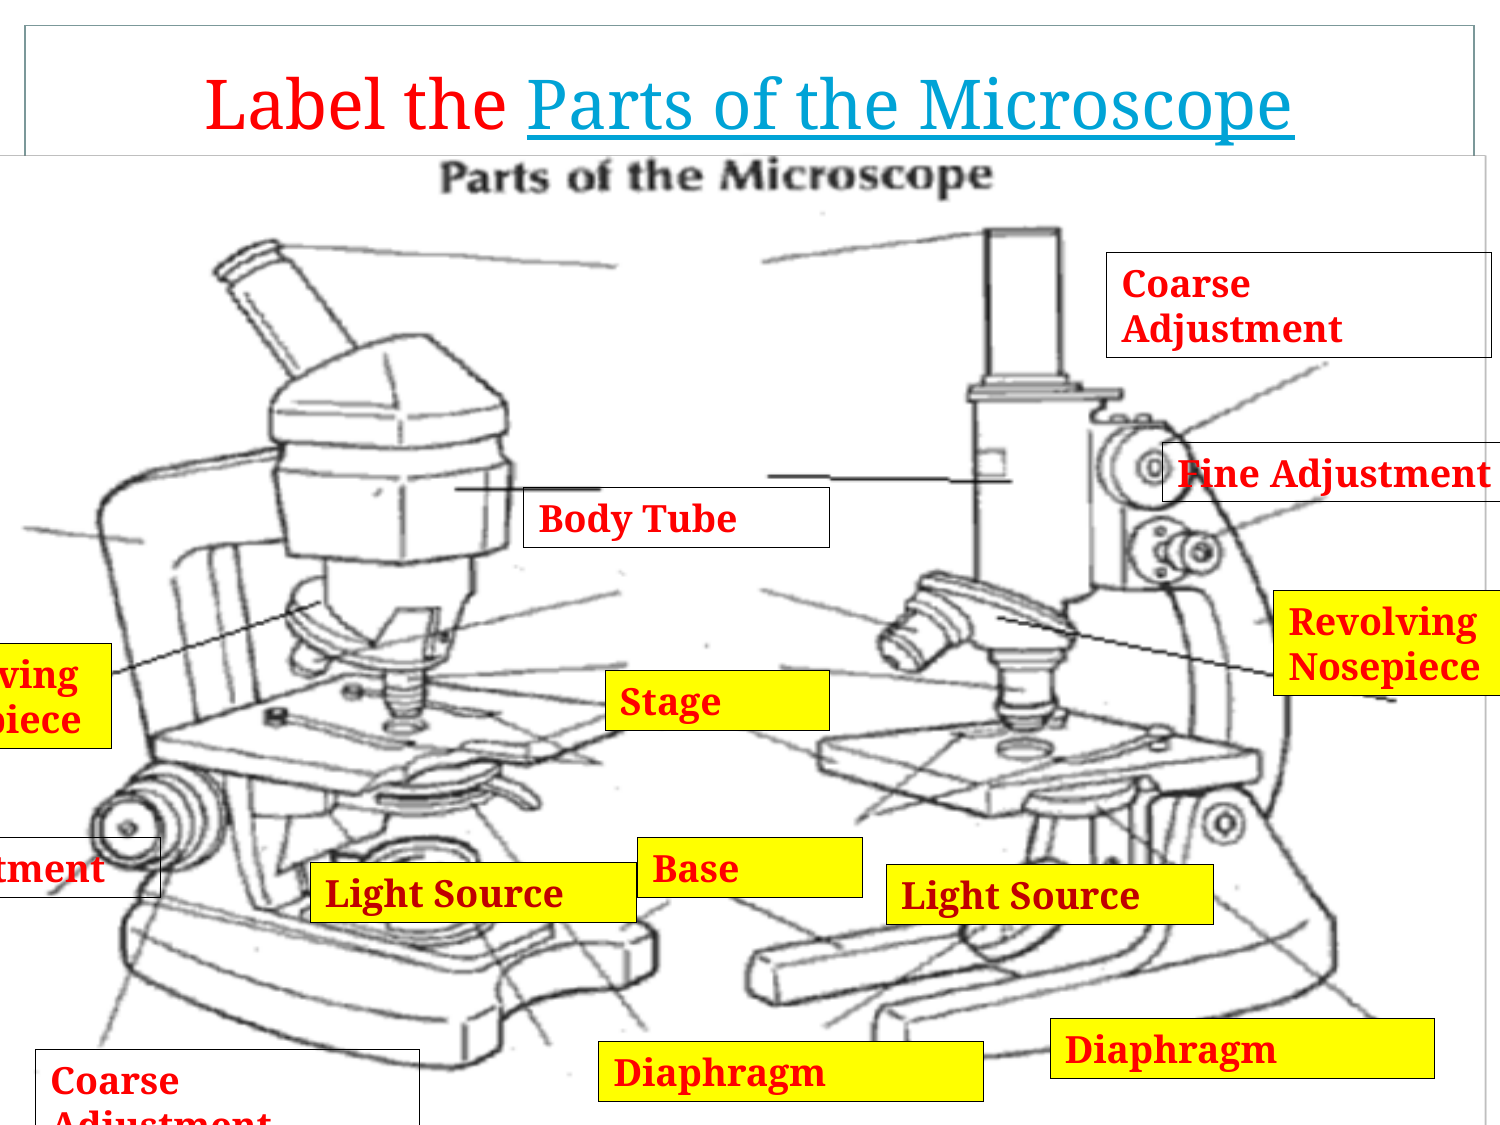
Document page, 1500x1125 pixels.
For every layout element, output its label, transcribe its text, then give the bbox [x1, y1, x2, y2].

text_box Revolving Nosepiece [1493, 590, 1500, 696]
picture [0, 154, 1490, 1125]
text_box Fine Adjustment [1493, 442, 1500, 502]
title Label the Parts of the Microscope [49, 37, 1450, 153]
